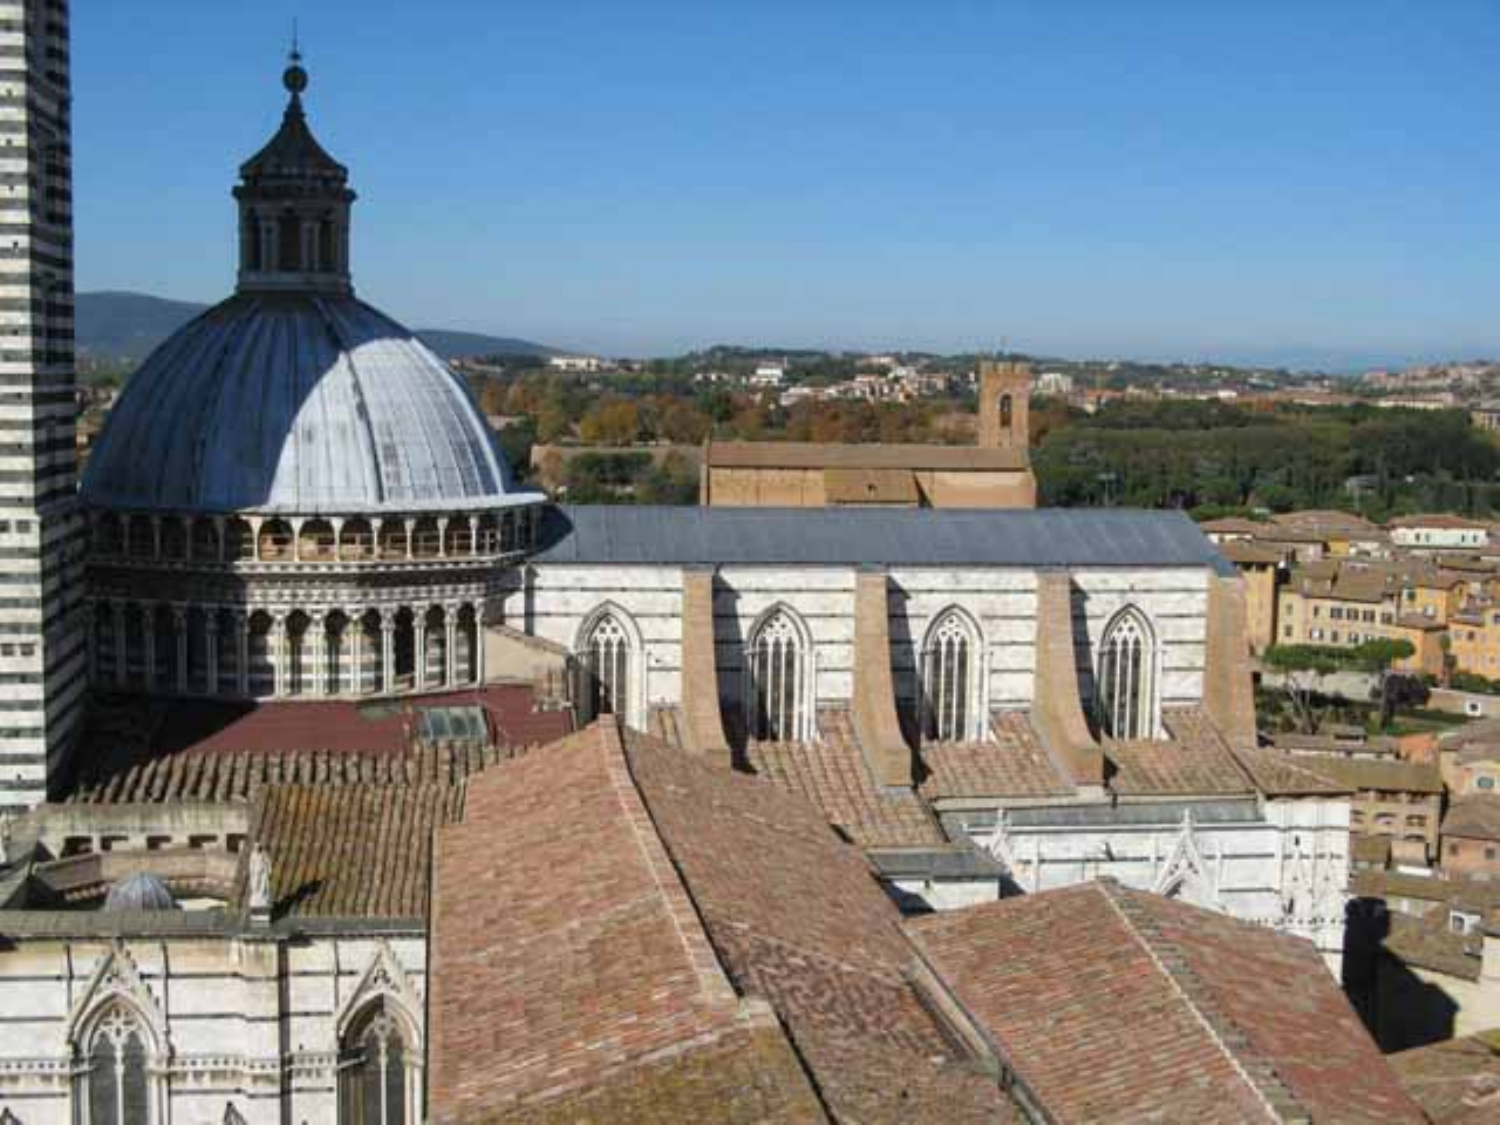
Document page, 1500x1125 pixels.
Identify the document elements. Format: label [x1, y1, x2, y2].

list [0, 0, 1500, 1125]
